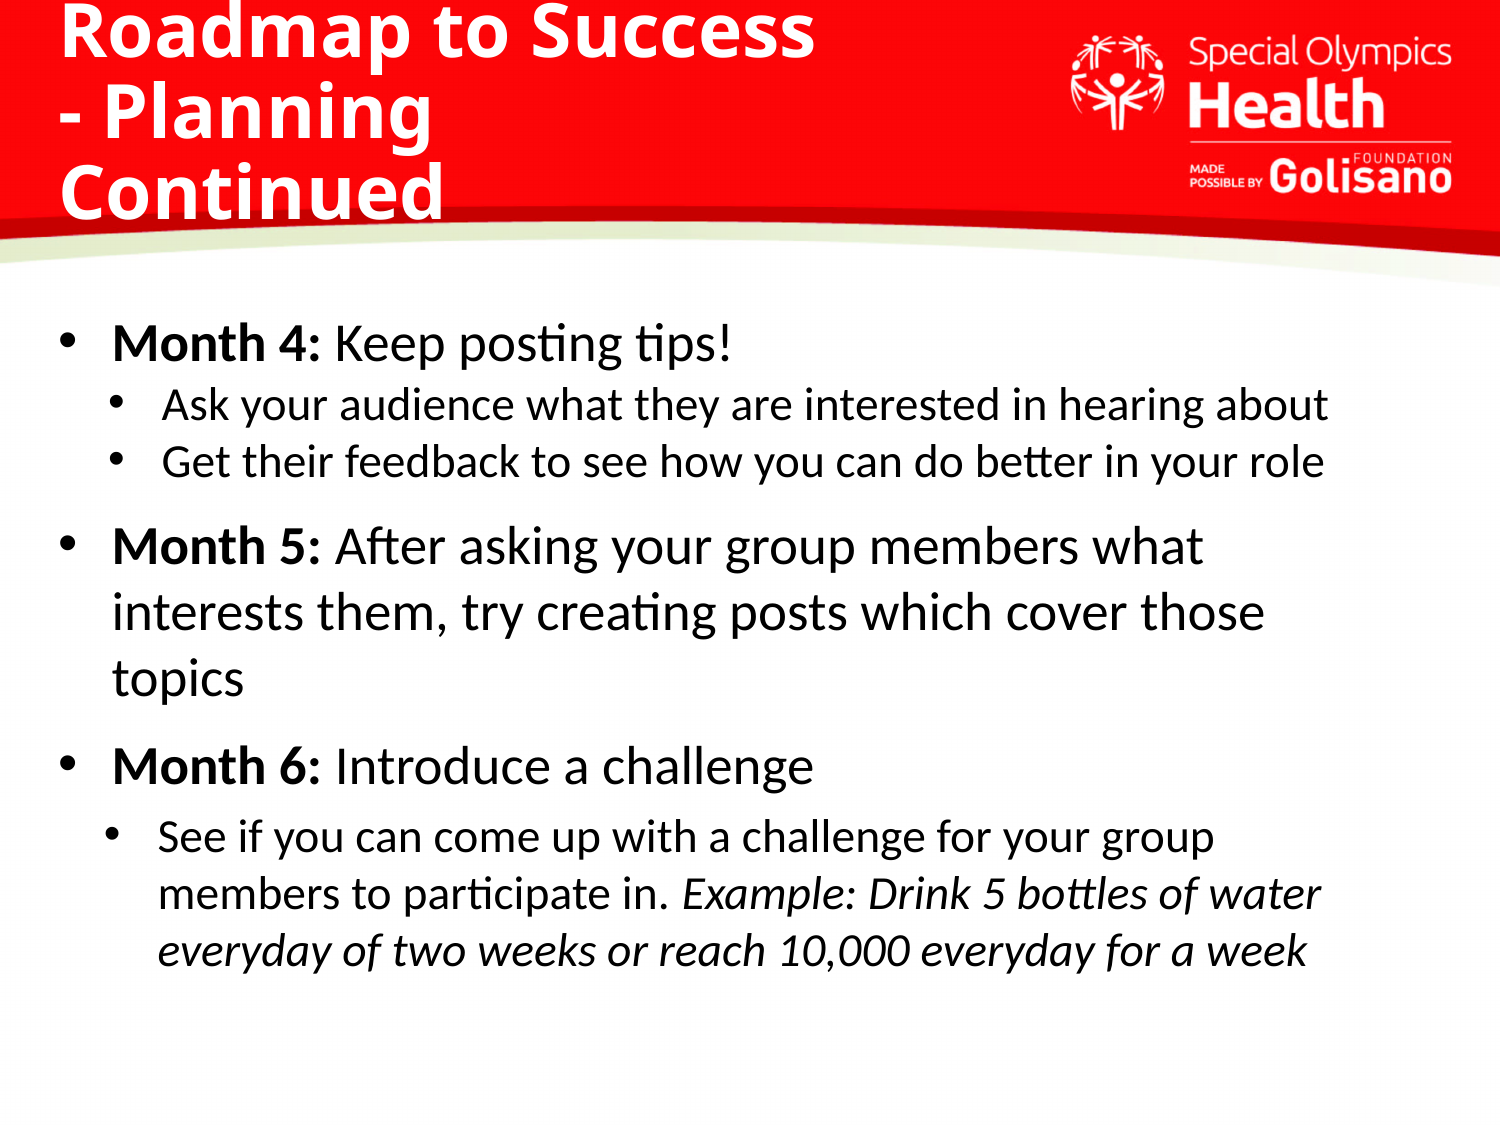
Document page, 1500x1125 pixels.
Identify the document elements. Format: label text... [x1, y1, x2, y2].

list Month 4: Keep posting tips! Ask your audience what they are interested in hearing about Get their feedback to see how you can do better in your role Month 5: After asking your group members what interests them, try creating posts which cover those topics Month 6: Introduce a challenge See if you can come up with a challenge for your group members to participate in. Example: Drink 5 bottles of water everyday of two weeks or reach 10,000 everyday for a week [43, 299, 1397, 1060]
picture [0, 0, 1500, 1125]
title Roadmap to Success - Planning Continued [43, 65, 858, 162]
